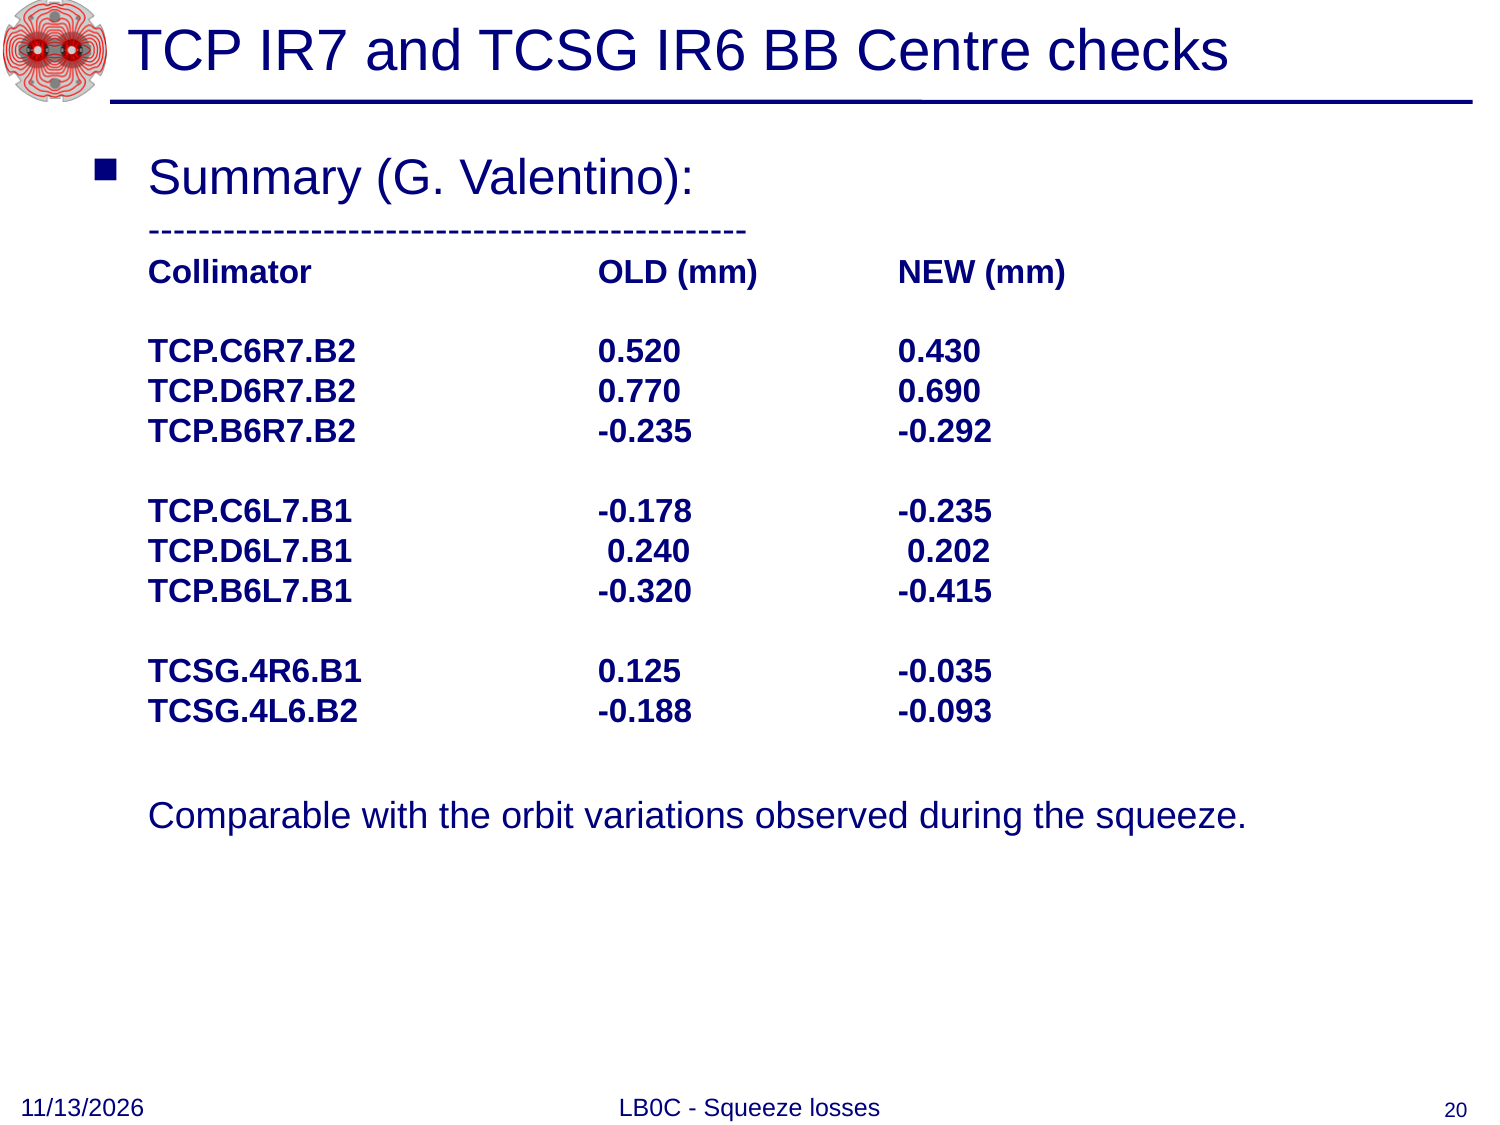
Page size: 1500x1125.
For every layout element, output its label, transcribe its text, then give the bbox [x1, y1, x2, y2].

footer LB0C - Squeeze losses [512, 1087, 988, 1125]
picture [0, 0, 108, 103]
slide_number 20 [1131, 1087, 1483, 1125]
title TCP IR7 and TCSG IR6 BB Centre checks [111, 3, 1463, 91]
list Summary (G. Valentino): ------------------------------------------------ Collimator OLD (mm) NEW (mm) TCP.C6R7.B2 0.520 0.430 TCP.D6R7.B2 0.770 0.690 TCP.B6R7.B2 -0.235 -0.292 TCP.C6L7.B1 -0.178 -0.235 TCP.D6L7.B1 0.240 0.202 TCP.B6L7.B1 -0.320 -0.415 TCSG.4R6.B1 0.125 -0.035 TCSG.4L6.B2 -0.188 -0.093 Comparable with the orbit variations observed during the squeeze. [76, 136, 1427, 976]
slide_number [5, 1085, 356, 1125]
